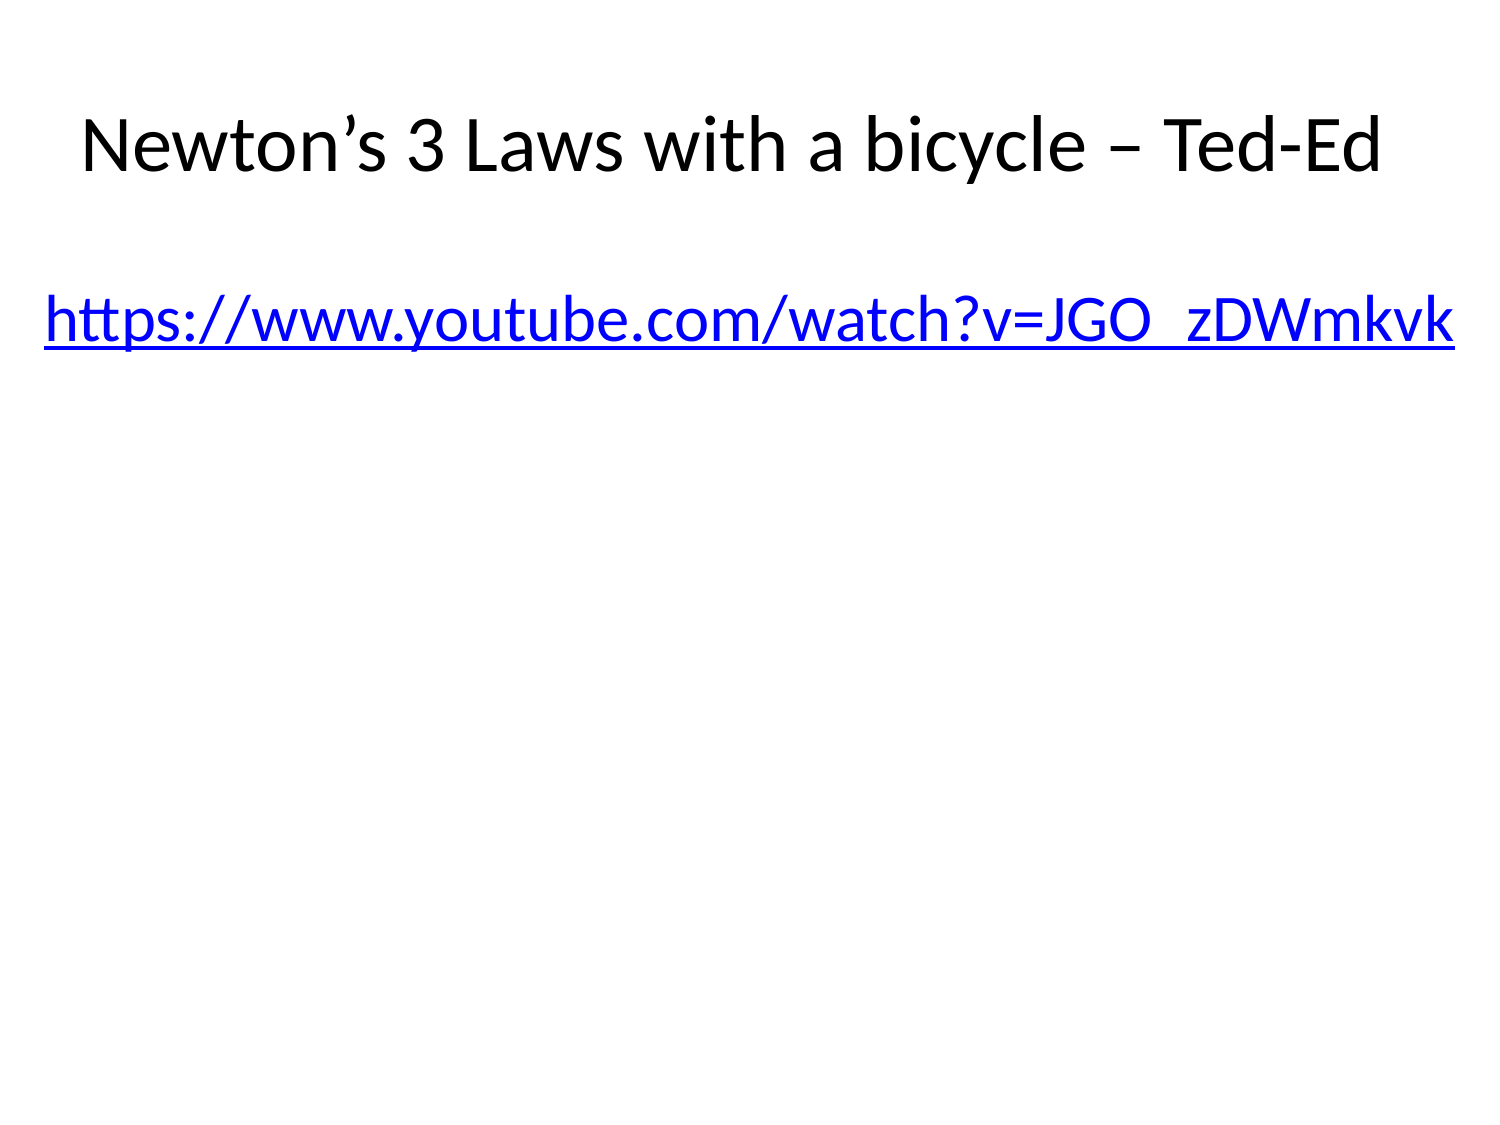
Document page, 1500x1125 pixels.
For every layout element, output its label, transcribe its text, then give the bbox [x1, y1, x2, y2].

list https://www.youtube.com/watch?v=JGO_zDWmkvk [29, 267, 1500, 1010]
title Newton’s 3 Laws with a bicycle – Ted-Ed [41, 45, 1425, 233]
